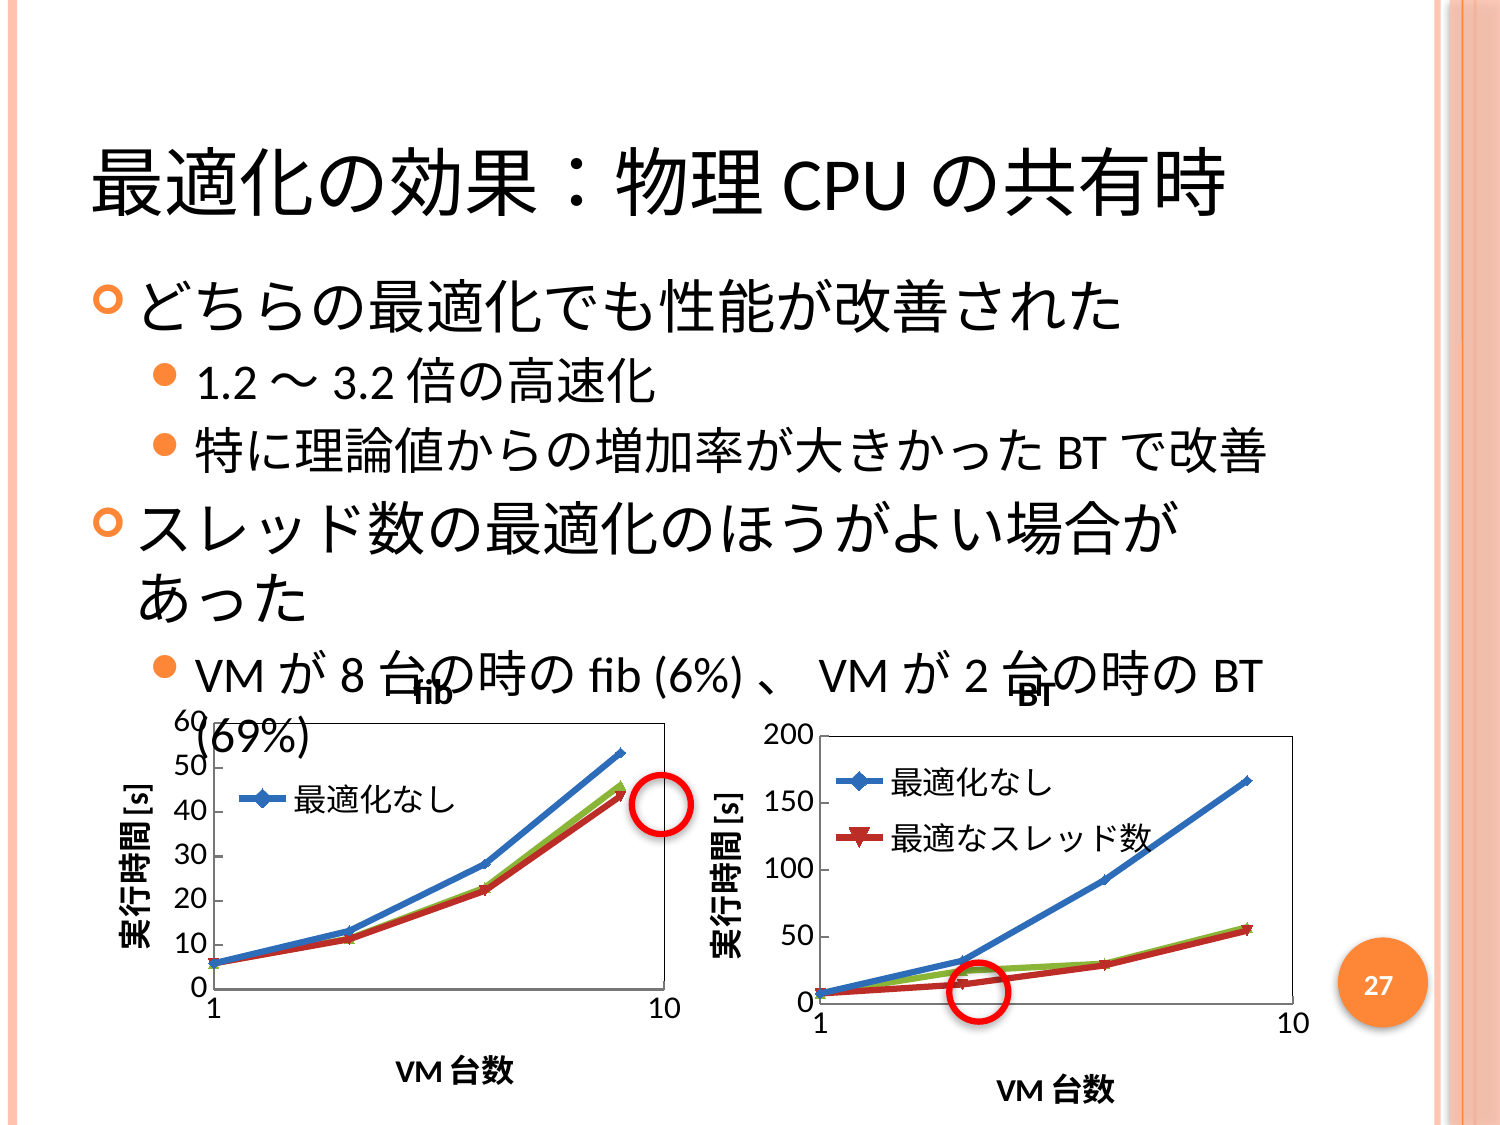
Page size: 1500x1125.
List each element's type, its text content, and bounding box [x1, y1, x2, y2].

list どちらの最適化でも性能が改善された 1.2〜3.2倍の高速化 特に理論値からの増加率が大きかったBTで改善 スレッド数の最適化のほうがよい場合があった VMが8台の時のfib (6%)、VMが2台の時のBT (69%) [75, 262, 1300, 1062]
chart [99, 632, 1332, 1121]
slide_number 27 [1338, 940, 1429, 1026]
title 最適化の効果：物理CPUの共有時 [75, 45, 1365, 233]
